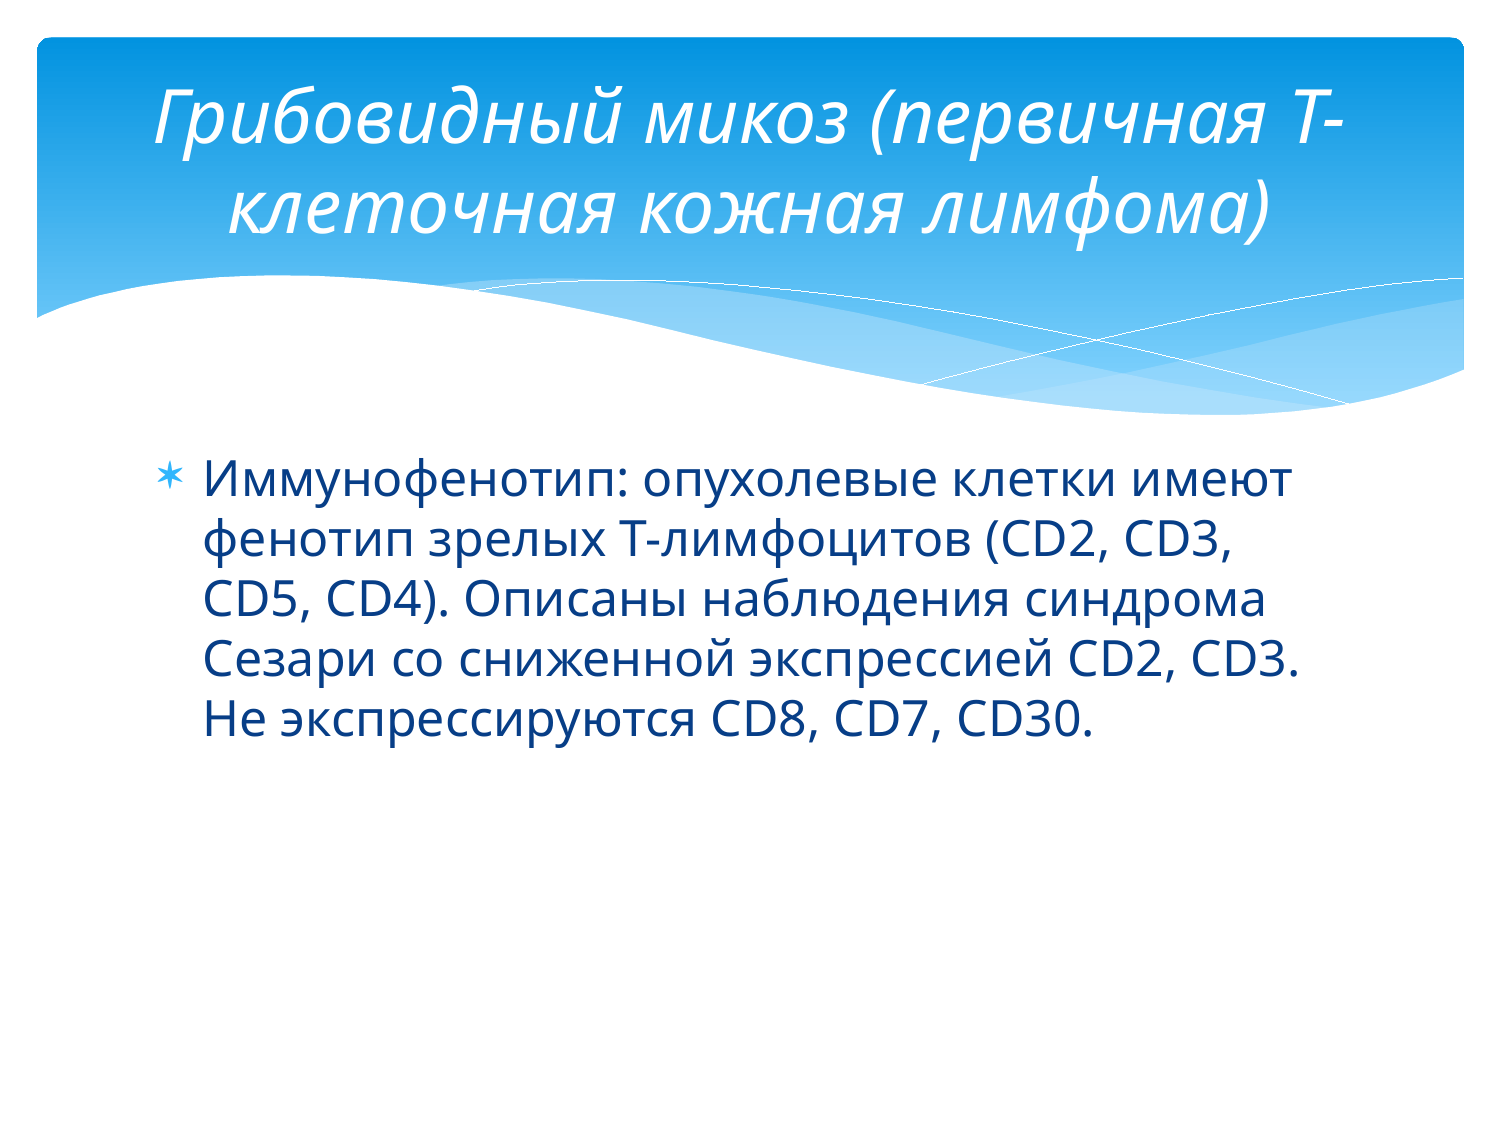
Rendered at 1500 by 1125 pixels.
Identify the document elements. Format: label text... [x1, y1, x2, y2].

list Иммунофенотип: опухолевые клетки имеют фенотип зрелых Т-лимфоцитов (CD2, CD3, CD5, CD4). Описаны наблюдения синдрома Сезари со сниженной экспрессией CD2, CD3. Не экспрессируются CD8, CD7, CD30. [142, 438, 1359, 1005]
title Грибовидный микоз (первичная Т-клеточная кожная лимфома) [75, 55, 1425, 261]
